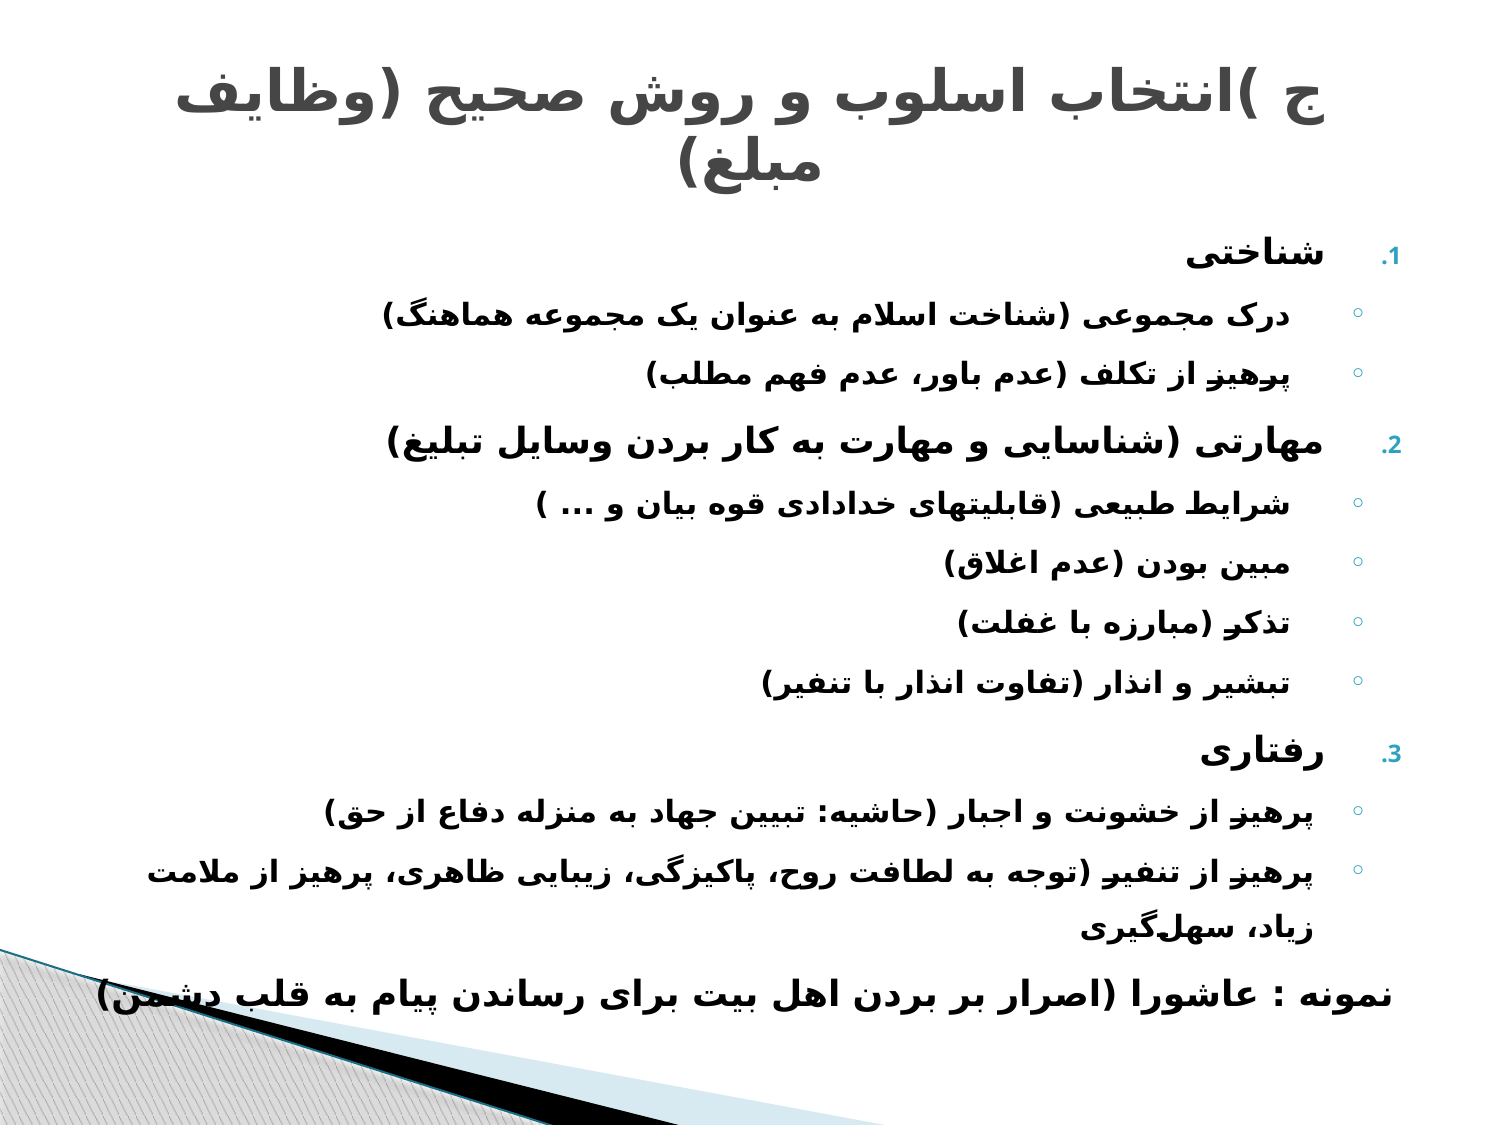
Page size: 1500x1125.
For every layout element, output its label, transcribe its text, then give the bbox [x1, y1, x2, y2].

title ج )انتخاب اسلوب و روش صحیح (وظایف مبلغ) [75, 45, 1425, 200]
list شناختی درک مجموعی (شناخت اسلام به عنوان یک مجموعه هماهنگ) پرهیز از تکلف (عدم باور، عدم فهم مطلب) مهارتی (شناسایی و مهارت به کار بردن وسایل تبلیغ) شرایط طبیعی (قابلیتهای خدادادی قوه بیان و ... ) مبین بودن (عدم اغلاق) تذکر (مبارزه با غفلت) تبشیر و انذار (تفاوت انذار با تنفیر) رفتاری پرهیز از خشونت و اجبار (حاشیه: تبیین جهاد به منزله دفاع از حق) پرهیز از تنفیر (توجه به لطافت روح، پاکیزگی، زیبایی ظاهری، پرهیز از ملامت زیاد، سهل‌گیری نمونه : عاشورا (اصرار بر بردن اهل بیت برای رساندن پیام به قلب دشمن) [75, 200, 1425, 1088]
